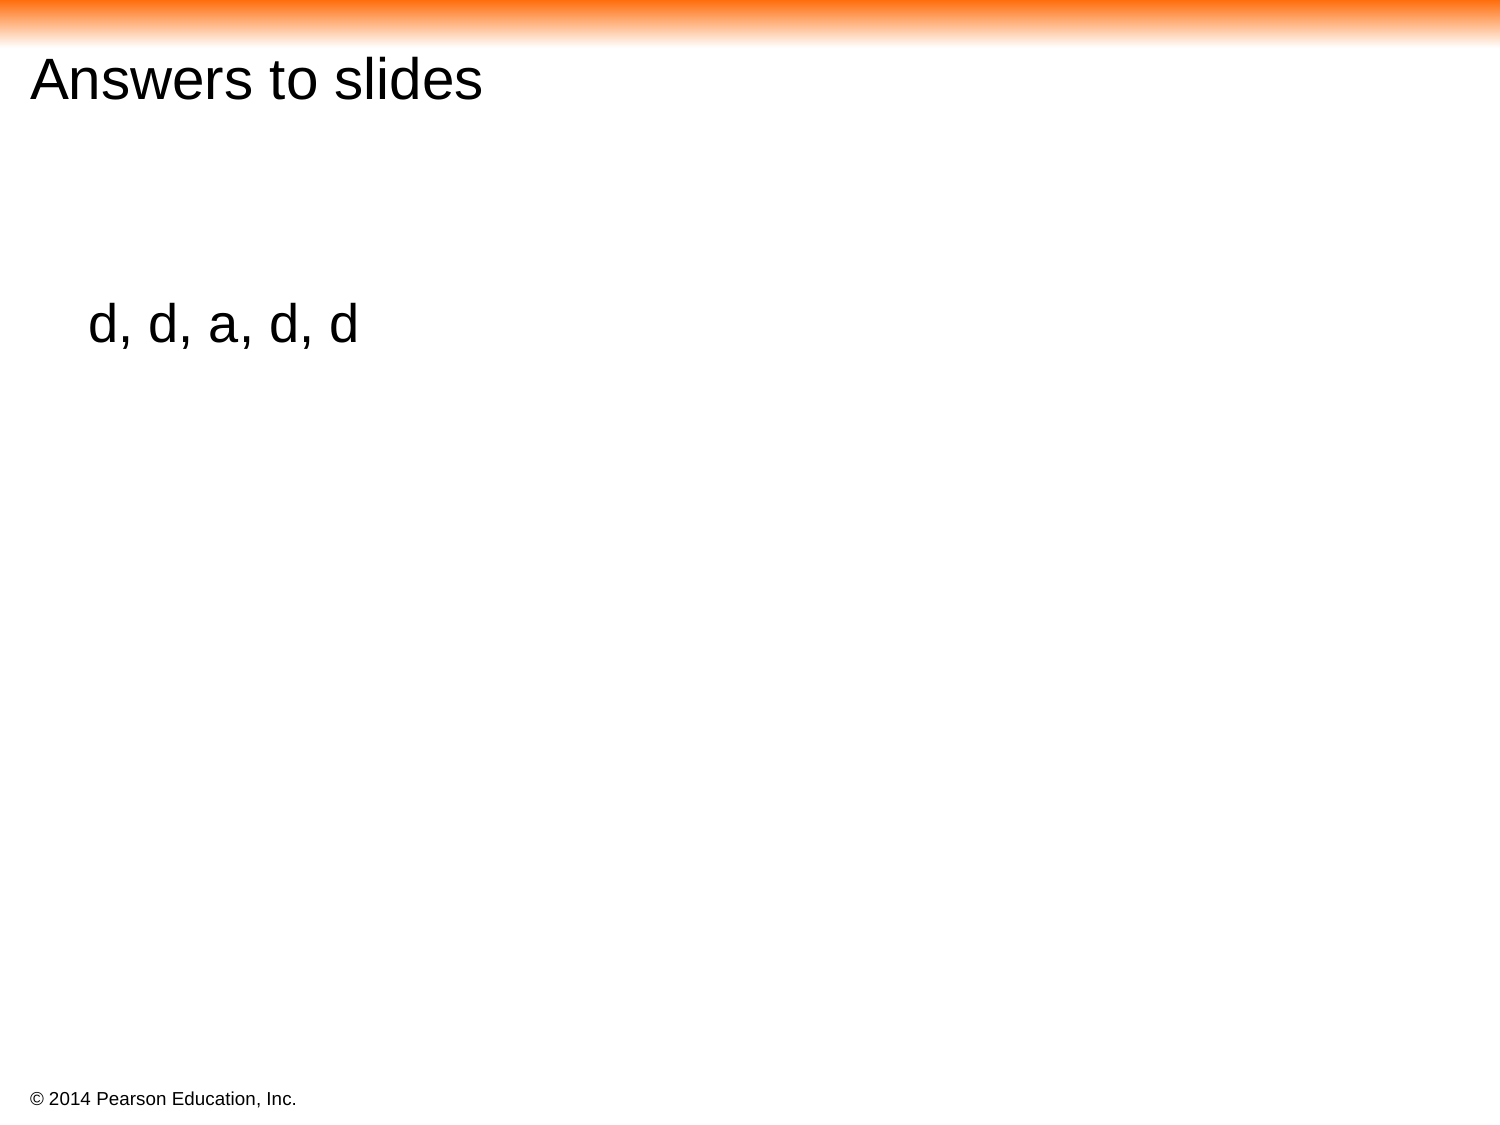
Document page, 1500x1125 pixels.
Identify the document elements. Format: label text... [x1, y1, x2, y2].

list d, d, a, d, d [88, 288, 1464, 1042]
title Answers to slides [29, 49, 1470, 250]
